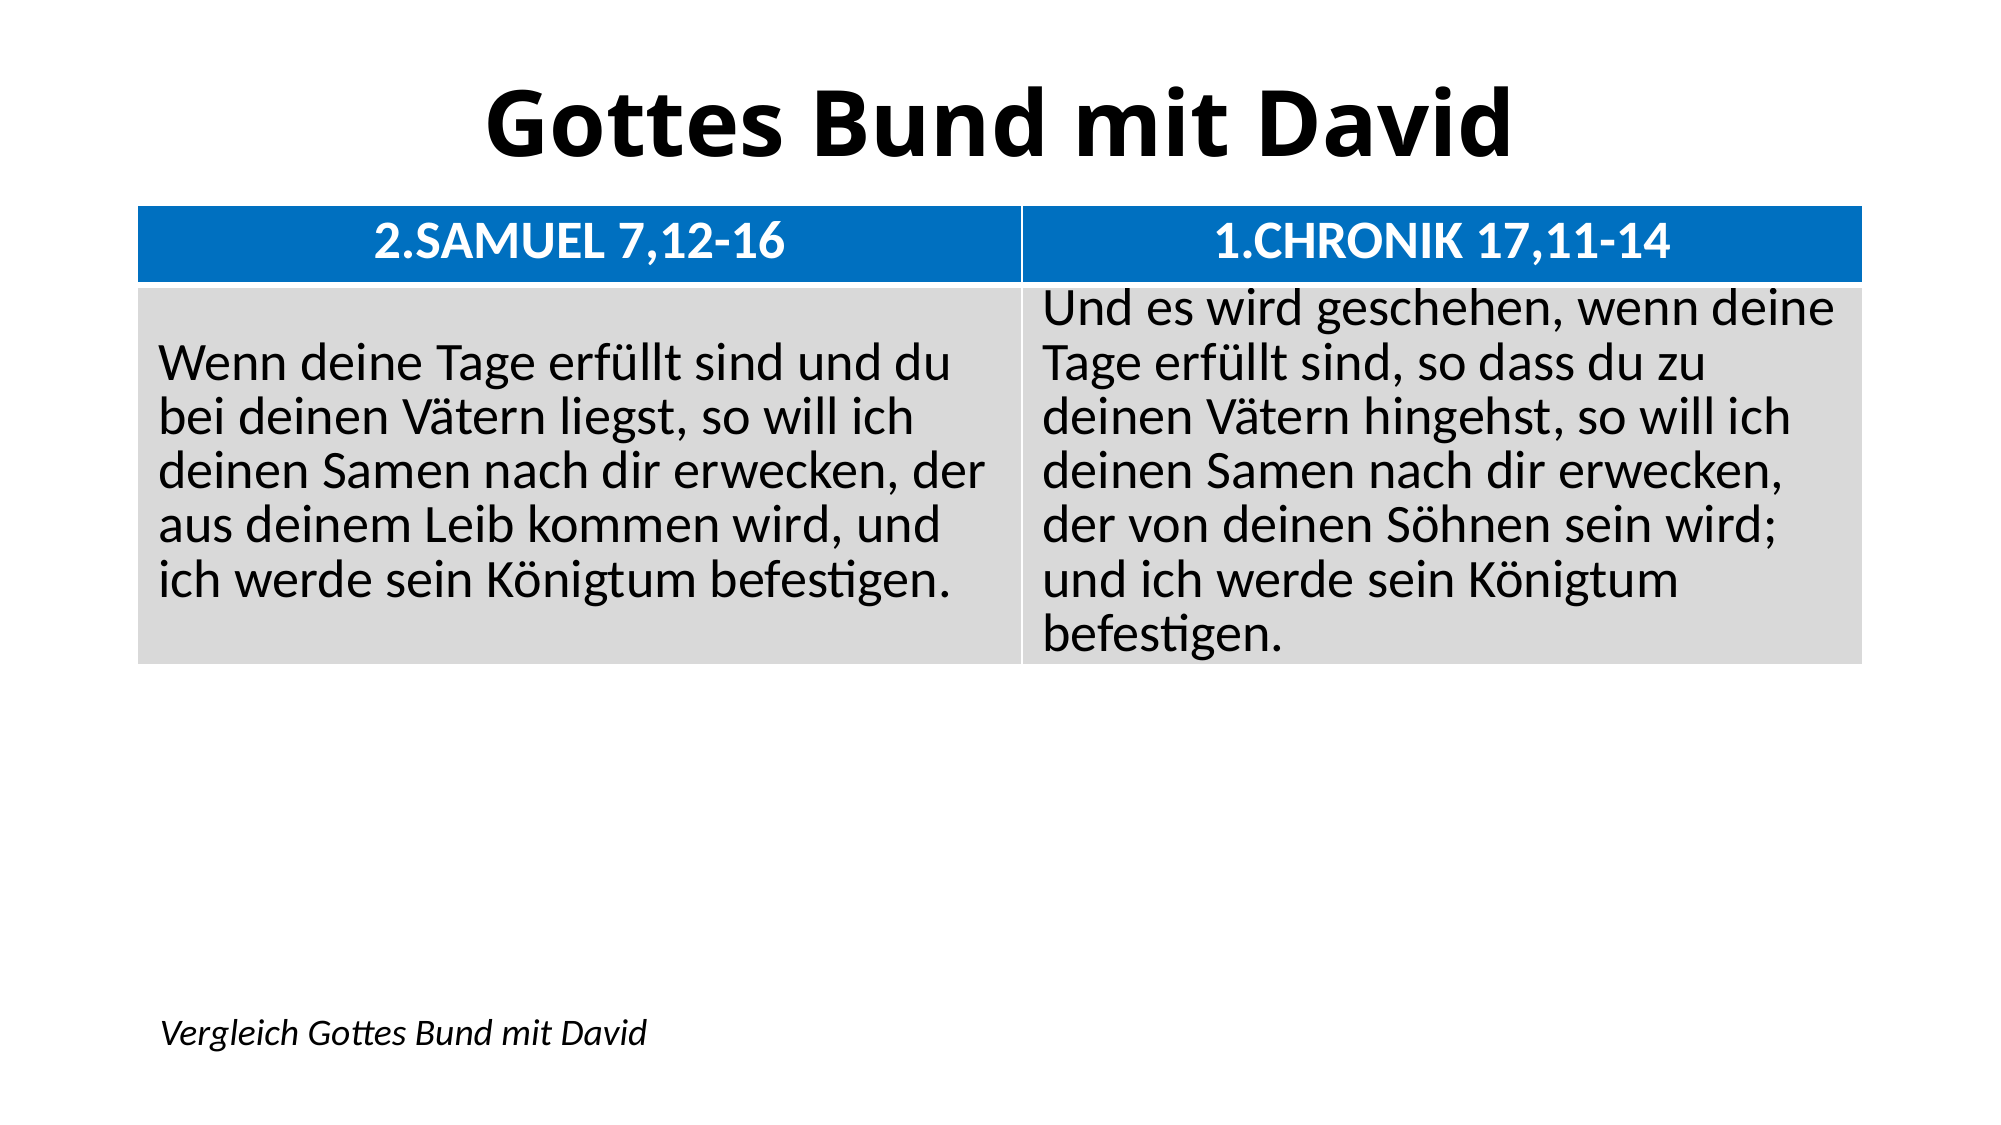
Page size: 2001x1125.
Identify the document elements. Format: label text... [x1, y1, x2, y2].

table_cell Wenn deine Tage erfüllt sind und du bei deinen Vätern liegst, so will ich deinen Samen nach dir erwecken, der aus deinem Leib kommen wird, und ich werde sein Königtum befestigen. [138, 288, 1021, 664]
table_header 2.SAMUEL 7,12-16 [138, 206, 1021, 282]
text_box Vergleich Gottes Bund mit David [145, 1000, 663, 1061]
text_box Gottes Bund mit David [137, 59, 1863, 194]
table_cell Und es wird geschehen, wenn deine Tage erfüllt sind, so dass du zu deinen Vätern hingehst, so will ich deinen Samen nach dir erwecken, der von deinen Söhnen sein wird; und ich werde sein Königtum befestigen. [1023, 288, 1862, 664]
table_header 1.CHRONIK 17,11-14 [1023, 206, 1862, 282]
